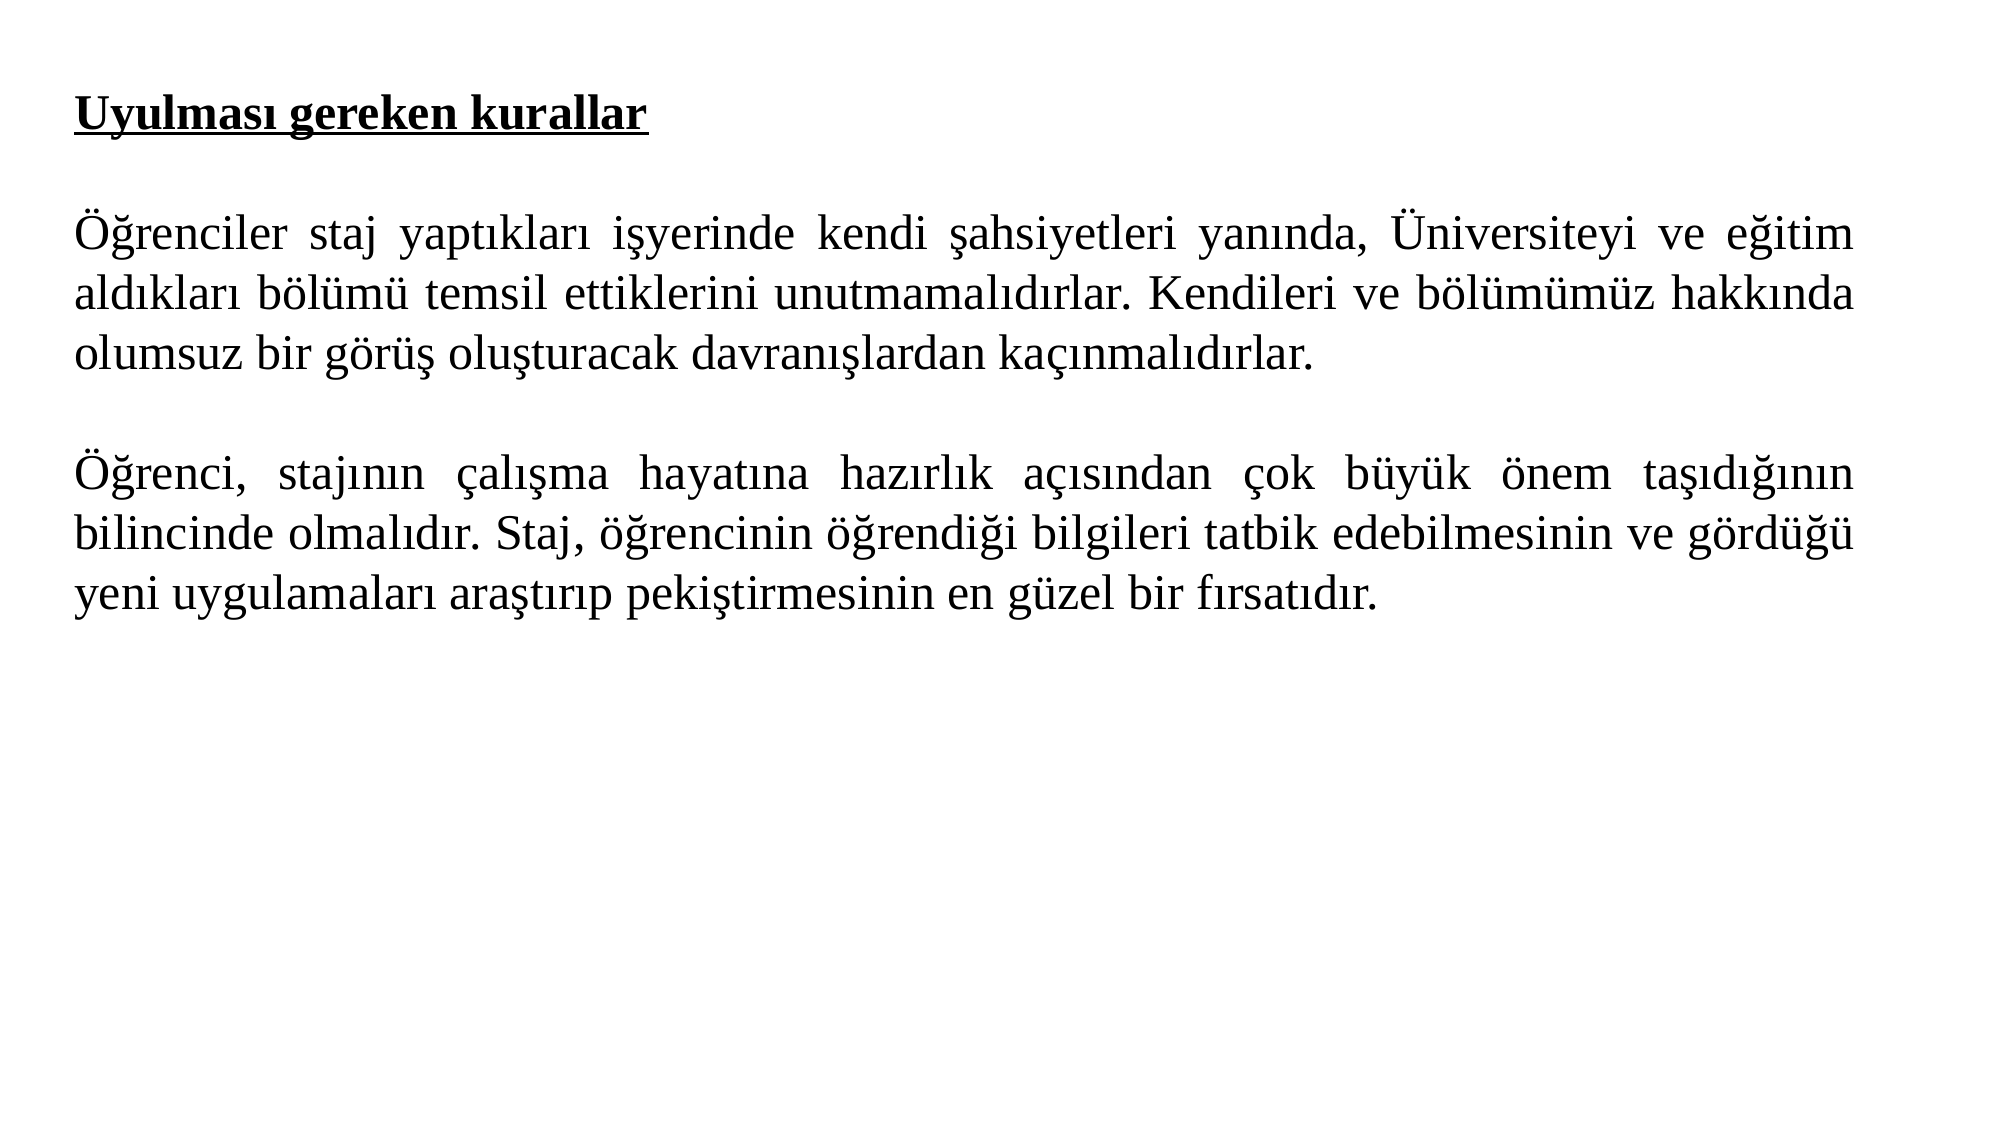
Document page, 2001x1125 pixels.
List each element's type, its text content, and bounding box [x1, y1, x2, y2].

text_box Uyulması gereken kurallar Öğrenciler staj yaptıkları işyerinde kendi şahsiyetleri yanında, Üniversiteyi ve eğitim aldıkları bölümü temsil ettiklerini unutmamalıdırlar. Kendileri ve bölümümüz hakkında olumsuz bir görüş oluşturacak davranışlardan kaçınmalıdırlar. Öğrenci, stajının çalışma hayatına hazırlık açısından çok büyük önem taşıdığının bilincinde olmalıdır. Staj, öğrencinin öğrendiği bilgileri tatbik edebilmesinin ve gördüğü yeni uygulamaları araştırıp pekiştirmesinin en güzel bir fırsatıdır. [59, 71, 1872, 687]
